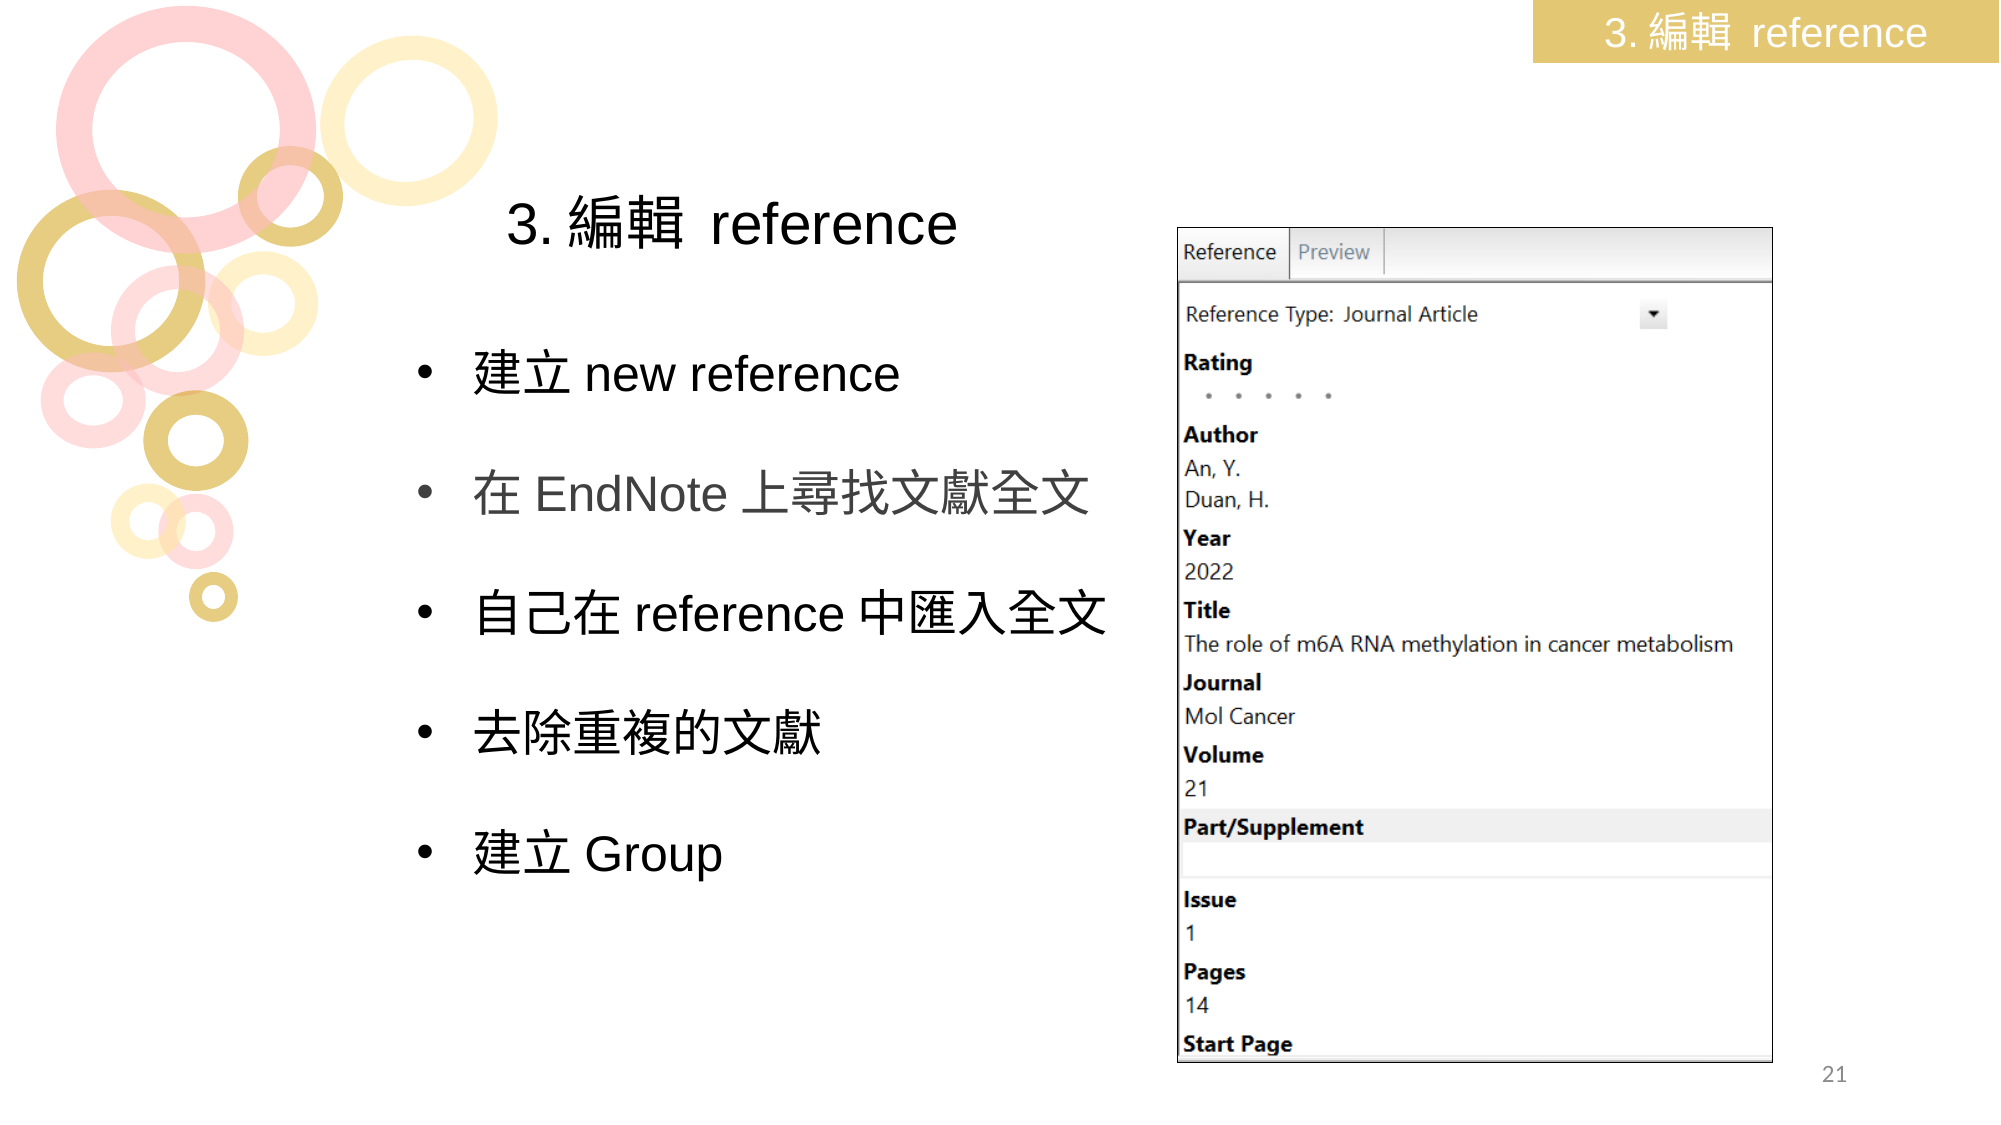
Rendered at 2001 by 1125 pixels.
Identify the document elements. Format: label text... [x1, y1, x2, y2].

text_box 4.將reference套用到word [433, 305, 1177, 978]
text_box 建立new reference 在EndNote上尋找文獻全文 自己在reference中匯入全文 去除重複的文獻 建立Group [438, 310, 1177, 973]
text_box 3.編輯 reference [491, 186, 1622, 265]
text_box 3.編輯 reference [1532, 0, 2000, 64]
slide_number 21 [1412, 1042, 1863, 1103]
picture [1177, 227, 1773, 1063]
text_box 可以一次cite多篇 [430, 302, 1177, 981]
